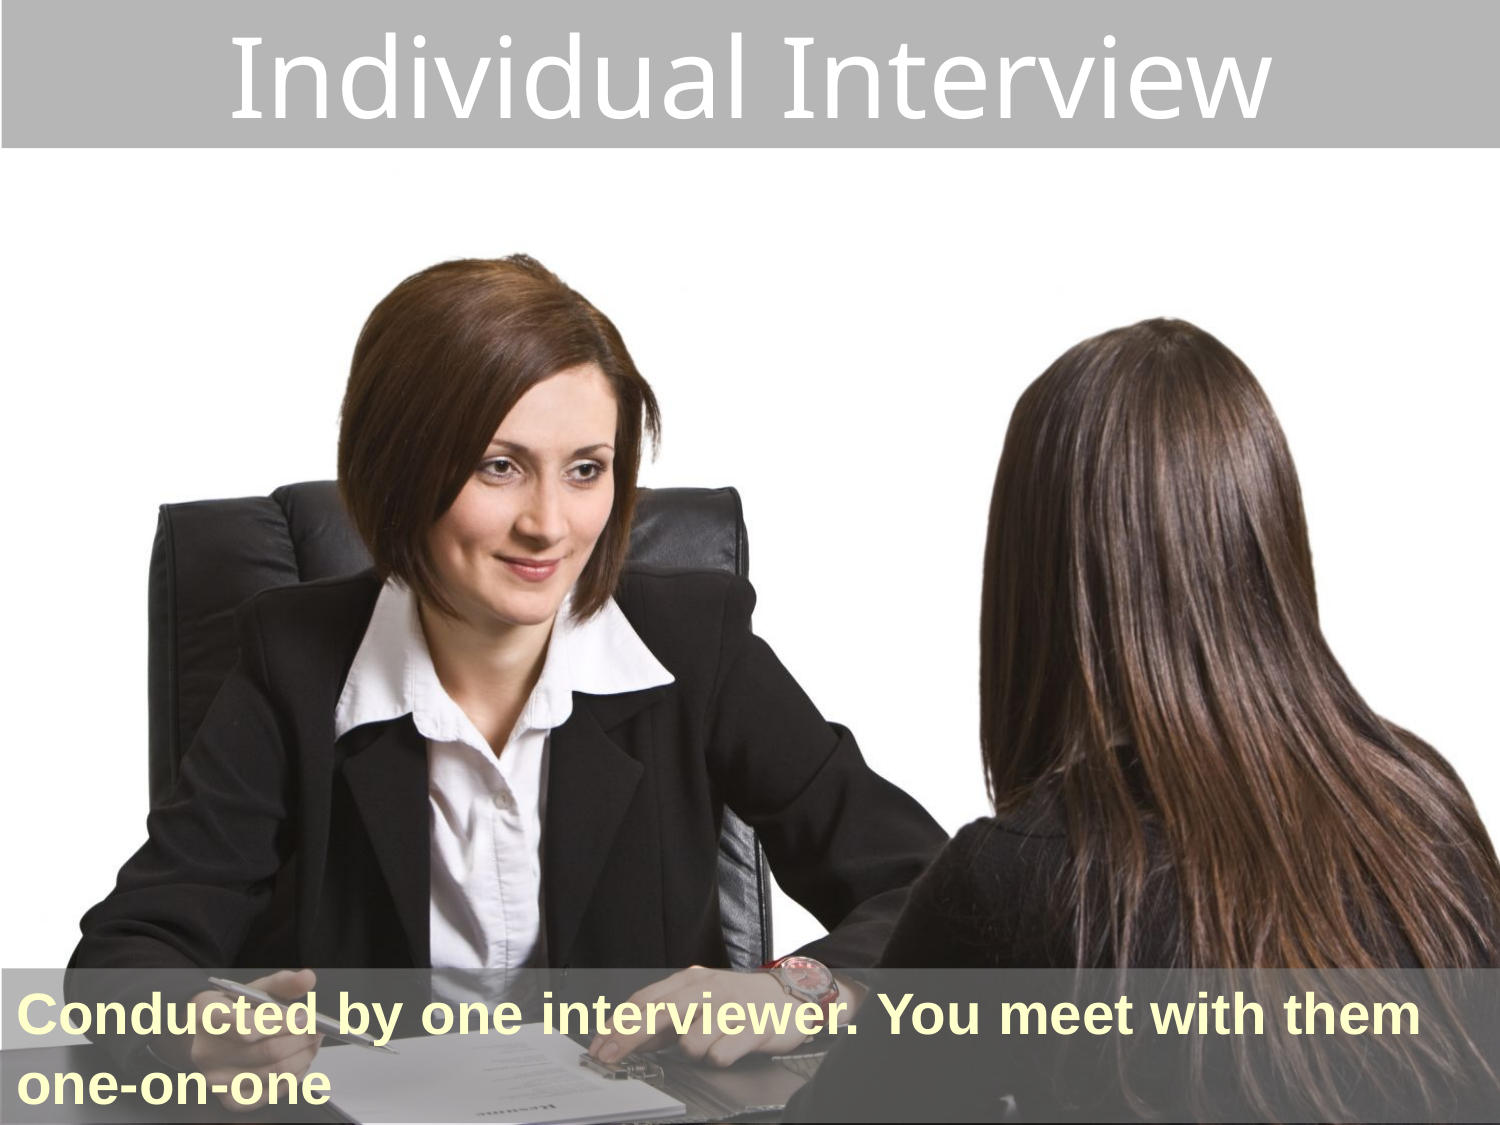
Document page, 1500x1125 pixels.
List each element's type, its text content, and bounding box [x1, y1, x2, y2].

text_box Individual Interview [1, 0, 1500, 74]
picture [0, 74, 1500, 1125]
